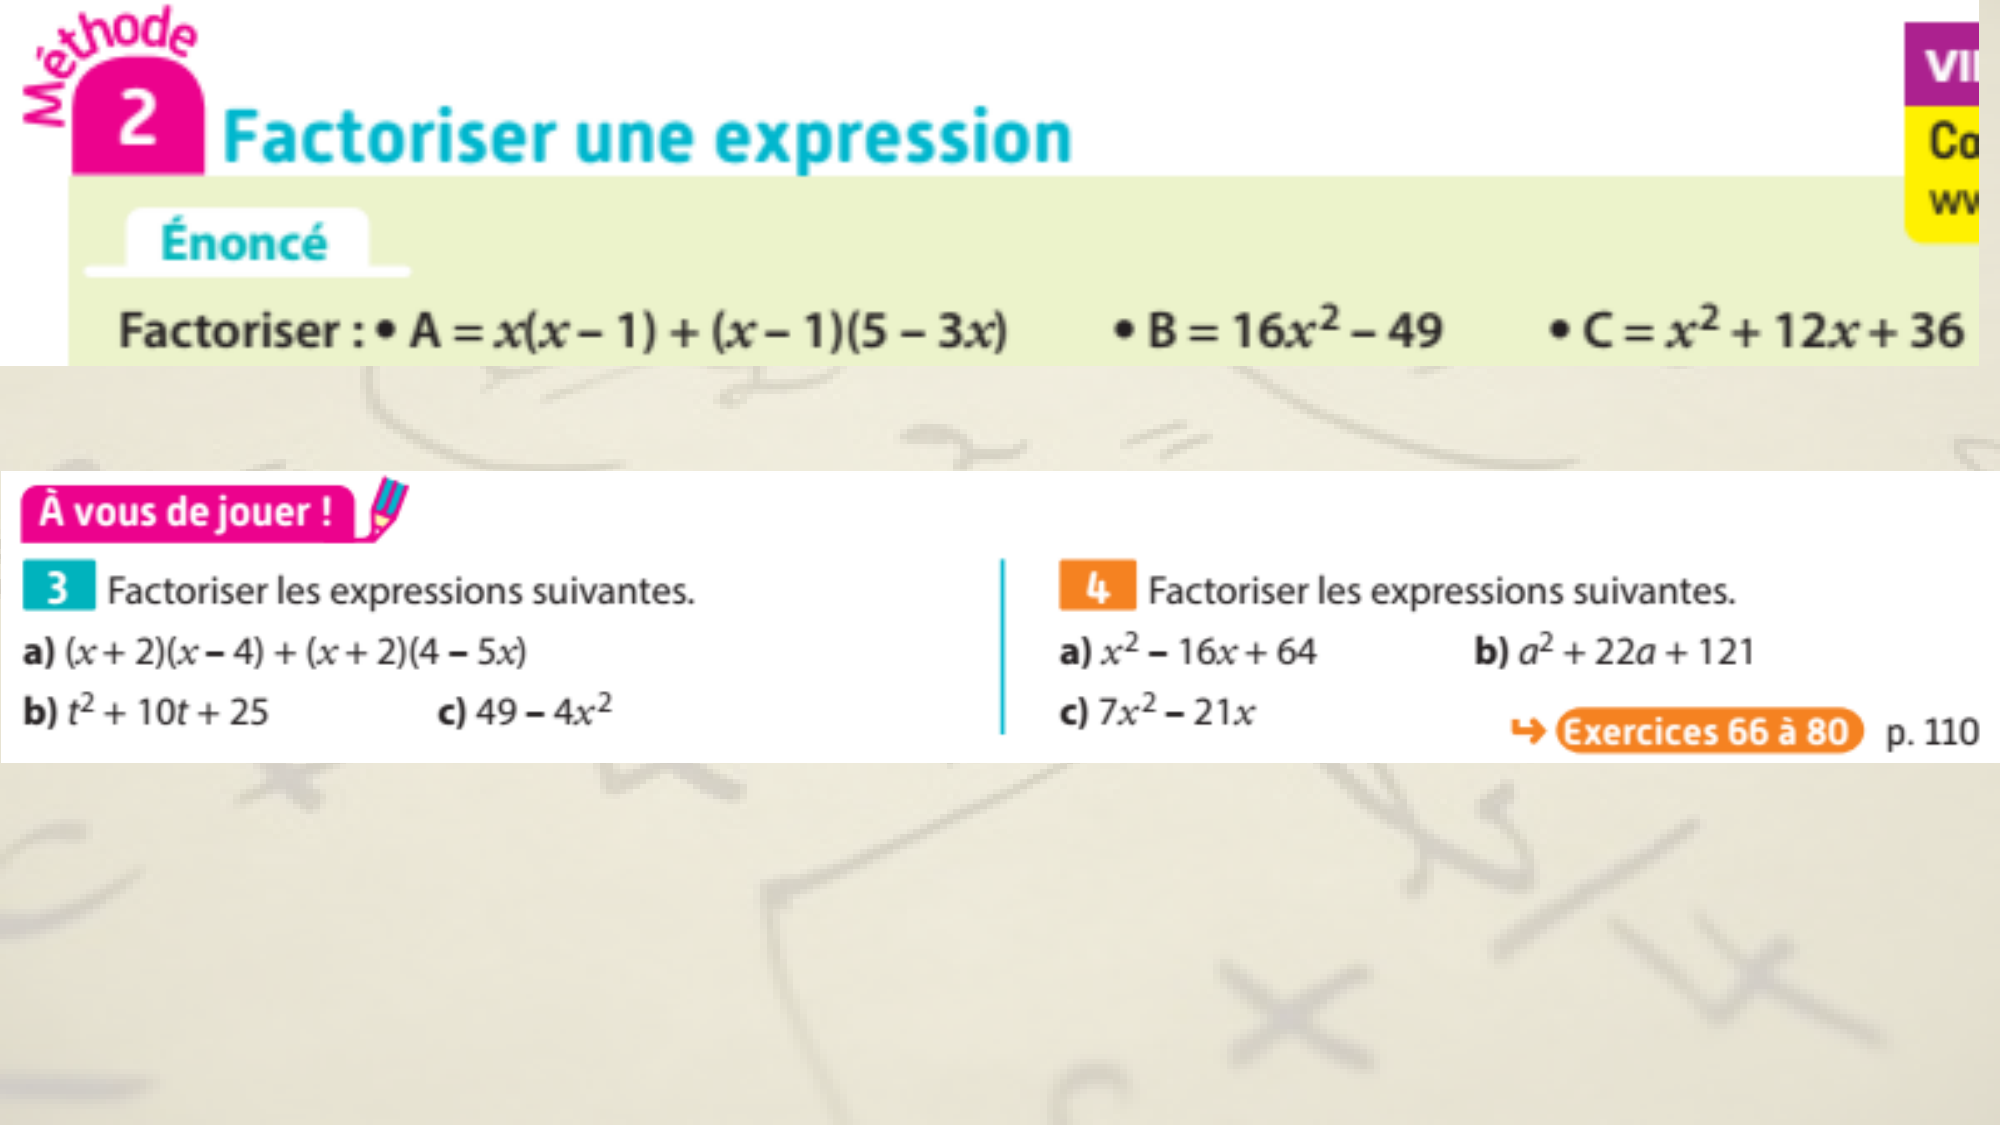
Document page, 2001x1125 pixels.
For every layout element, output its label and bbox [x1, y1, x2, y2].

picture [0, 0, 1979, 366]
picture [1, 471, 2000, 763]
